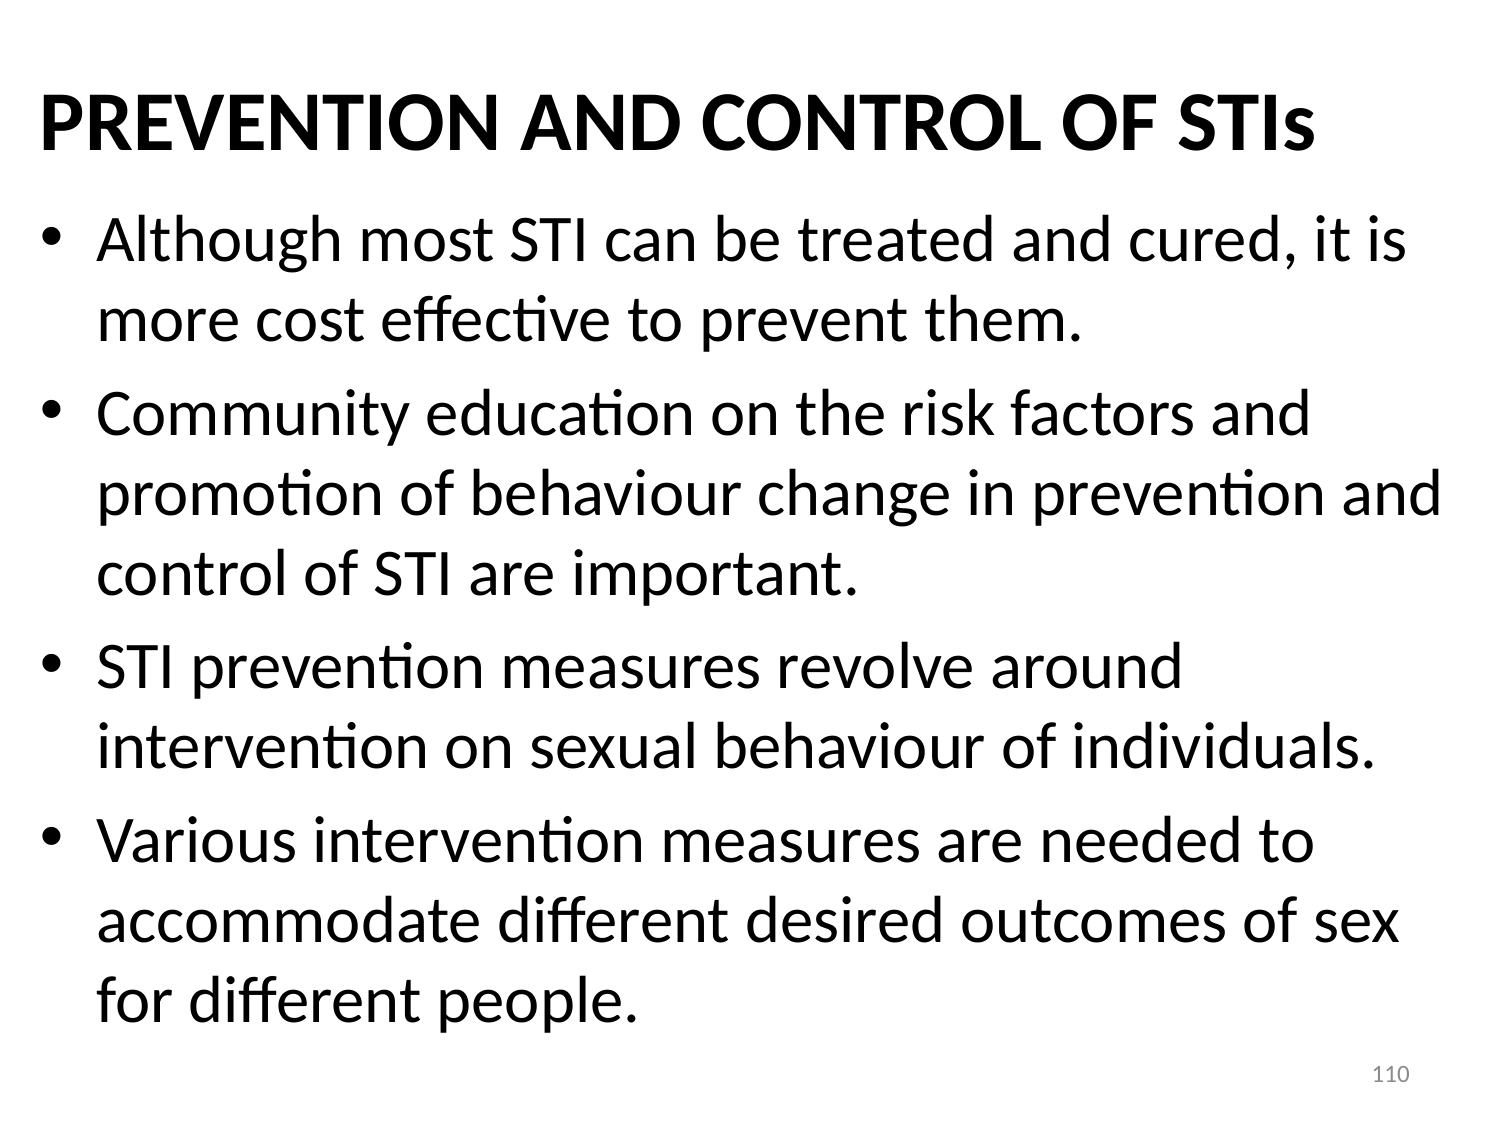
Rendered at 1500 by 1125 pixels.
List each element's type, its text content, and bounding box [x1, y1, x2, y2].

list Although most STI can be treated and cured, it is more cost effective to prevent them. Community education on the risk factors and promotion of behaviour change in prevention and control of STI are important. STI prevention measures revolve around intervention on sexual behaviour of individuals. Various intervention measures are needed to accommodate different desired outcomes of sex for different people. [24, 187, 1463, 1088]
slide_number 110 [1074, 1042, 1425, 1103]
title PREVENTION AND CONTROL OF STIs [24, 45, 1425, 187]
